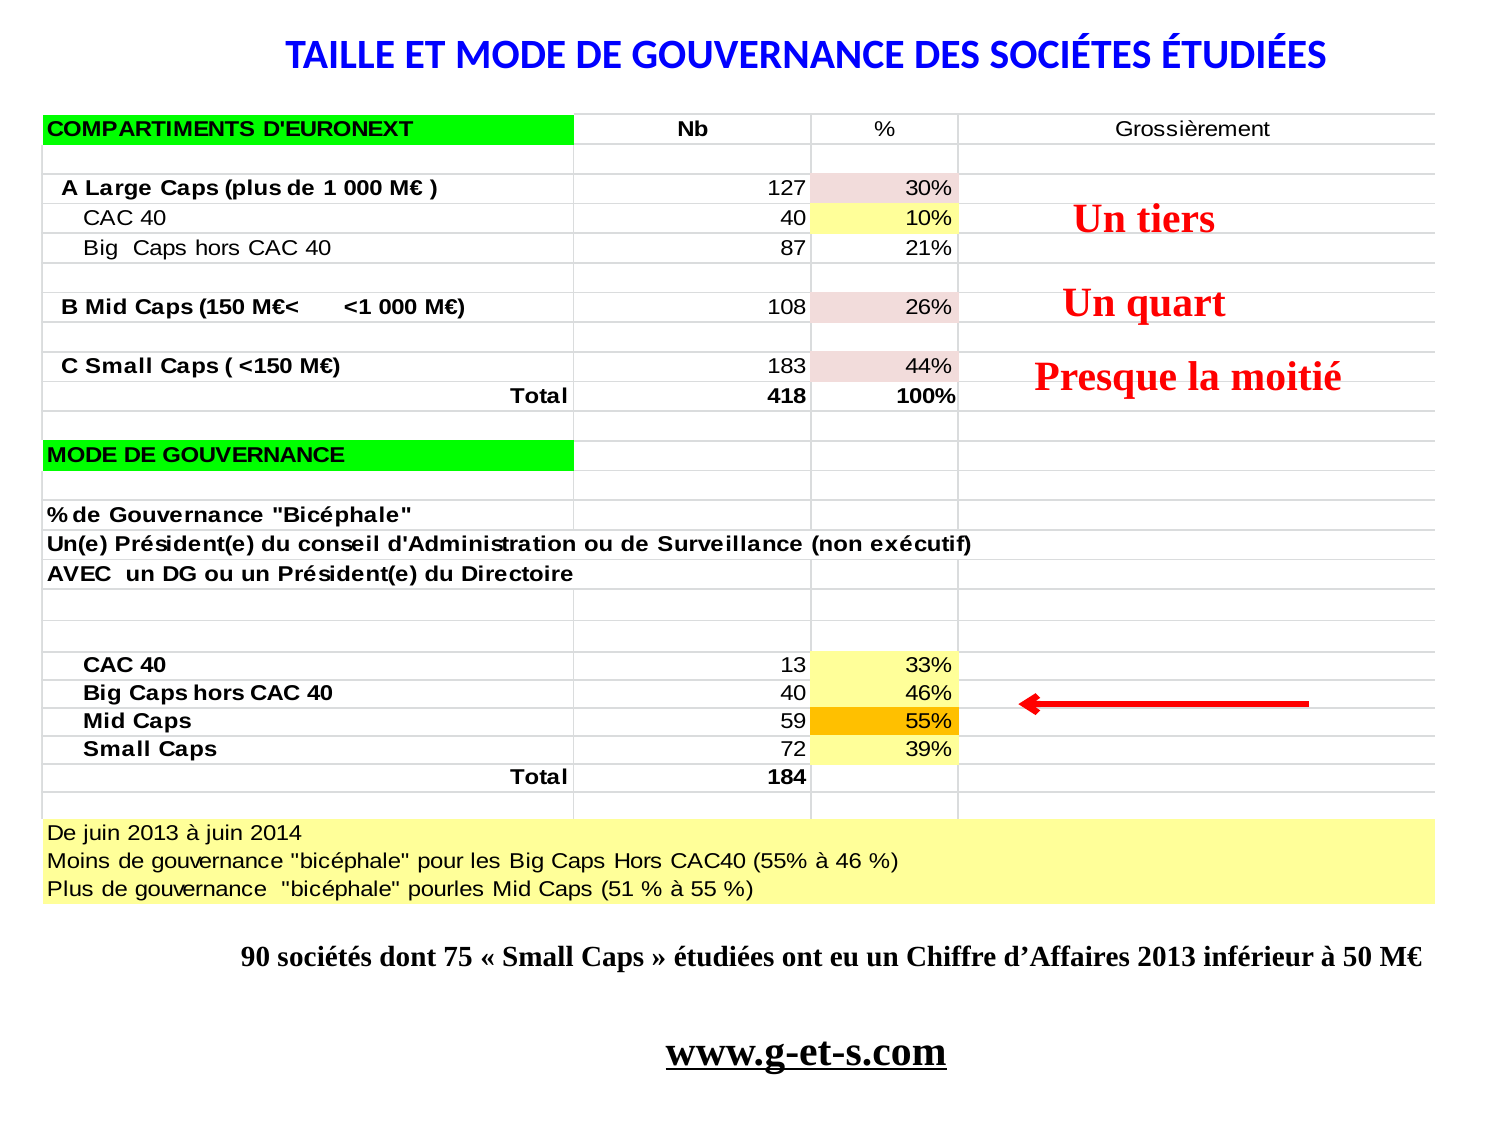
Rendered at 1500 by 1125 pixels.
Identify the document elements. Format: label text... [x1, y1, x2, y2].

picture [40, 113, 1437, 906]
text_box TAILLE ET MODE DE GOUVERNANCE DES SOCIÉTES ÉTUDIÉES [87, 19, 1500, 113]
text_box 90 sociétés dont 75 « Small Caps » étudiées ont eu un Chiffre d’Affaires 2013 inférieur à 50 M€ [226, 930, 1438, 980]
text_box www.g-et-s.com [106, 1016, 1500, 1104]
